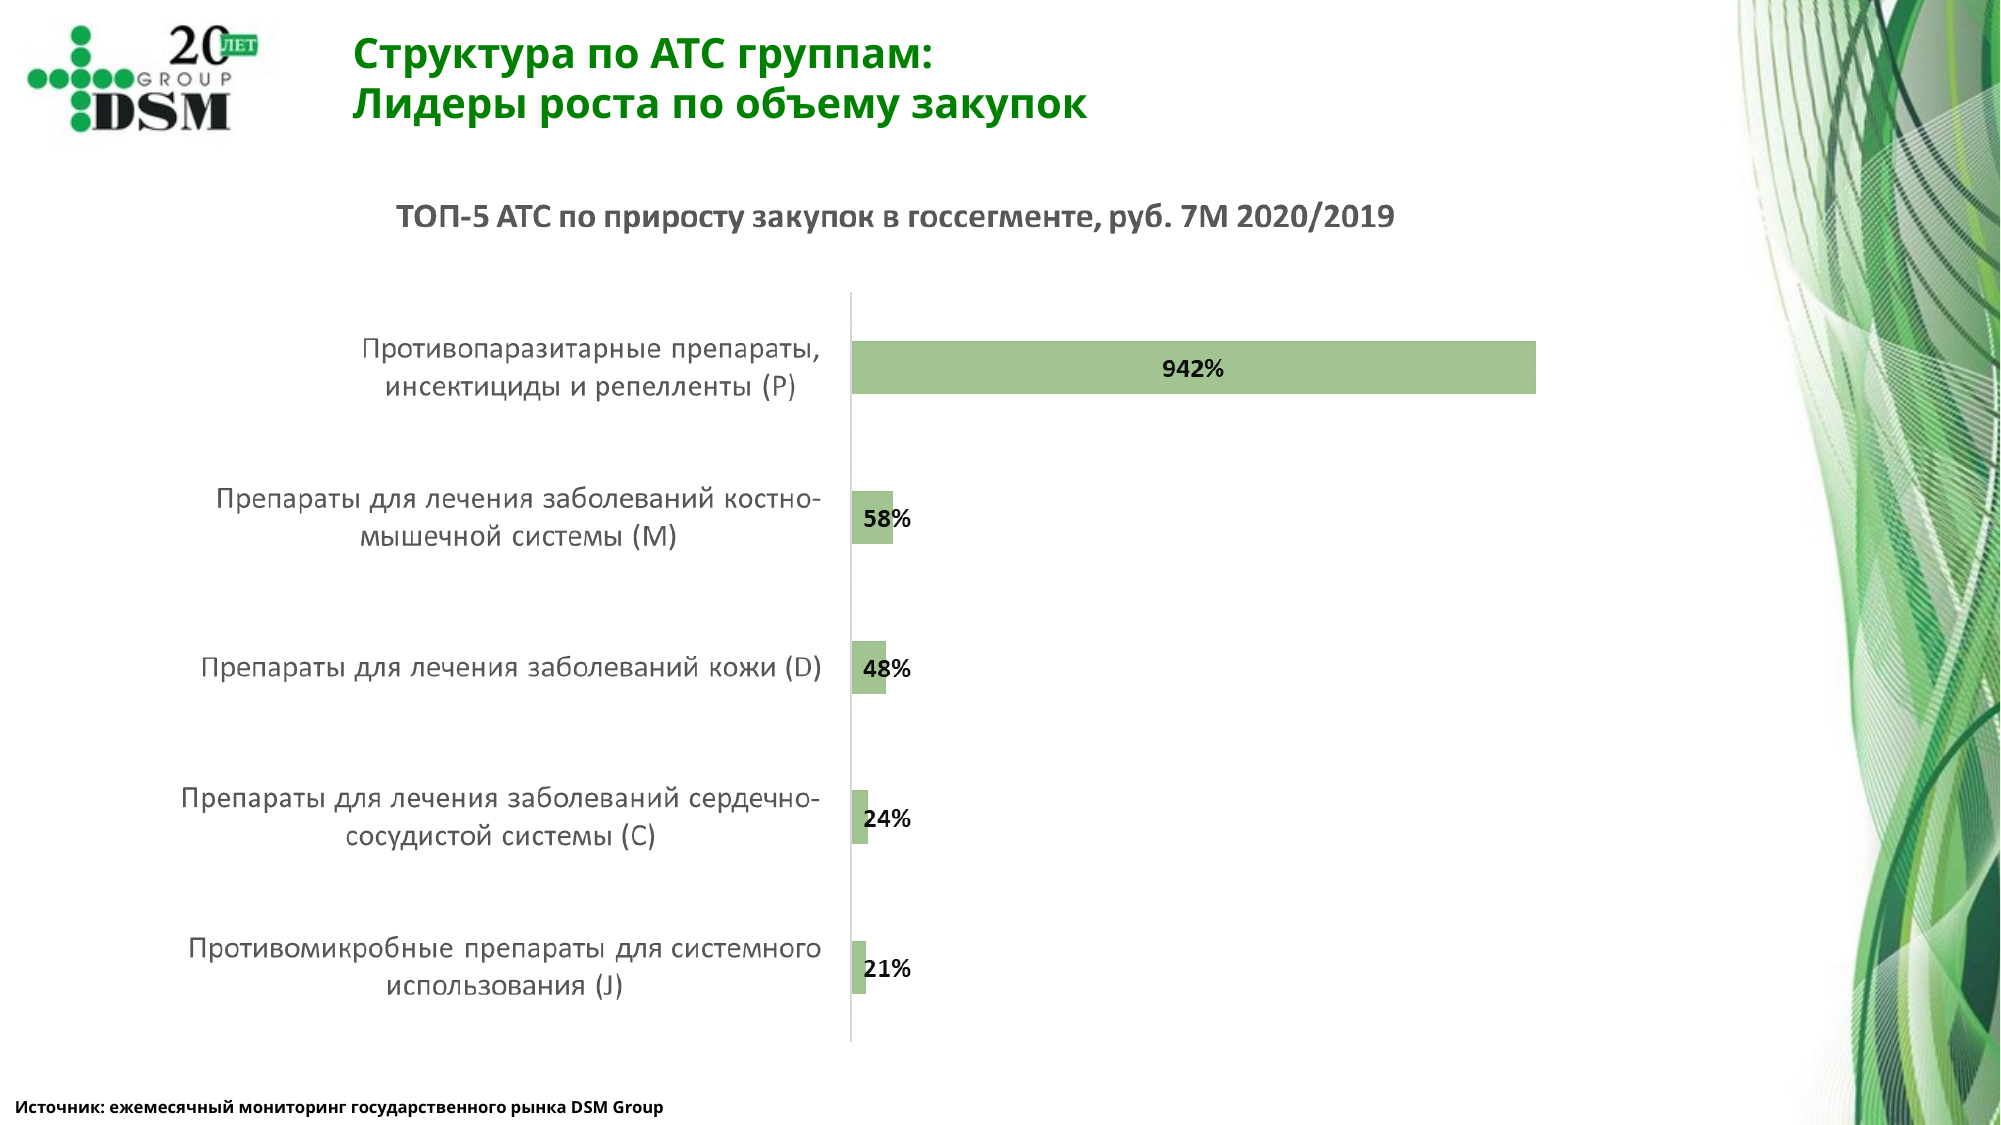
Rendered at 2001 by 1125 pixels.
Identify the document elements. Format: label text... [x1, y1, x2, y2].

picture [0, 0, 2001, 1125]
text_box Источник: ежемесячный мониторинг государственного рынка DSM Group [0, 1089, 945, 1125]
text_box Структура по АТС группам: Лидеры роста по объему закупок [337, 19, 1665, 135]
